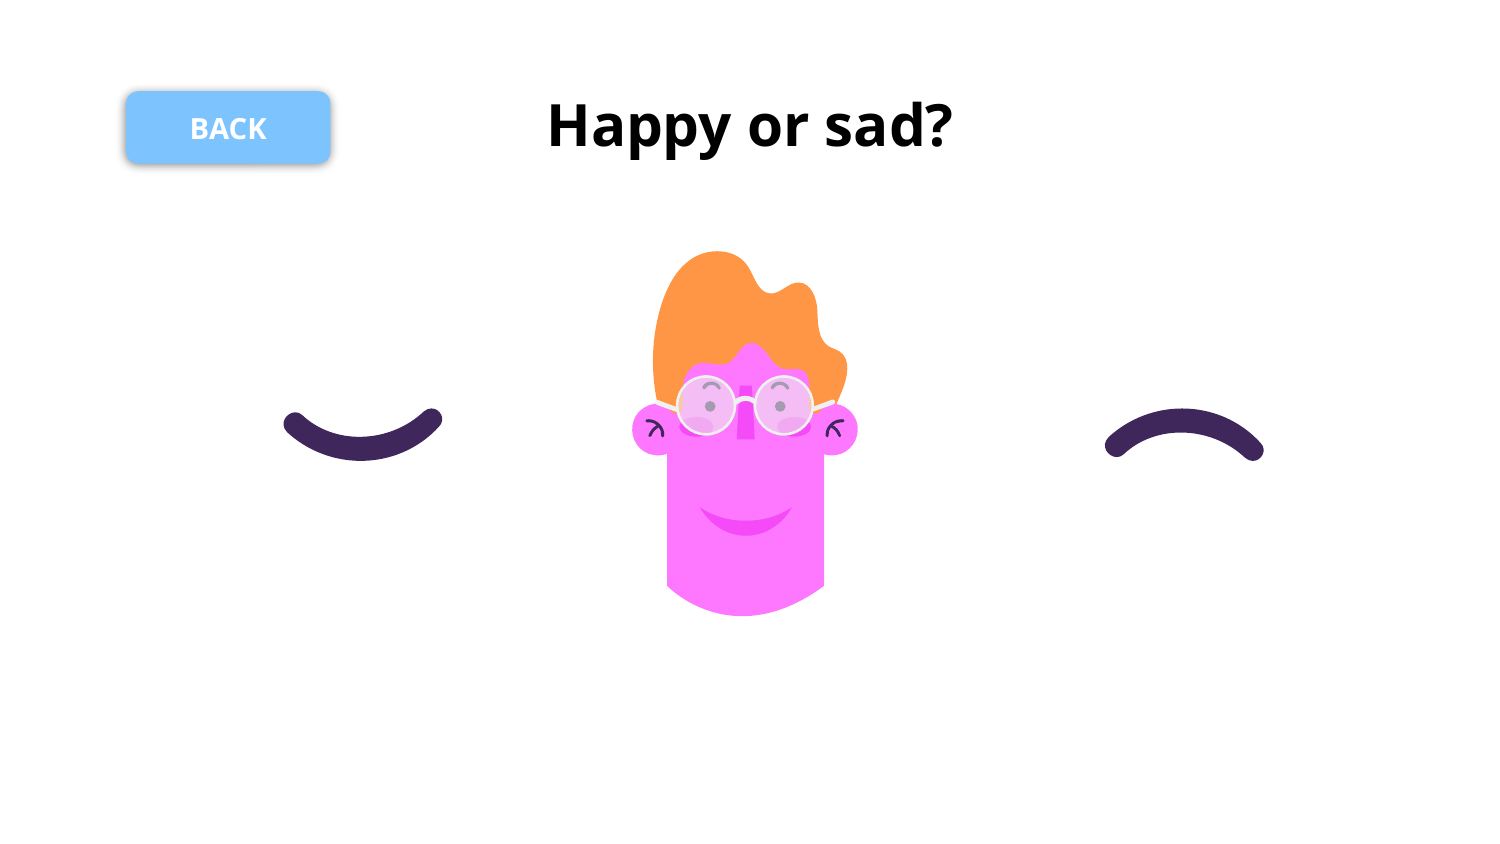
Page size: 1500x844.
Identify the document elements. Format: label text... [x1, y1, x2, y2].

text_box [283, 408, 443, 461]
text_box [653, 376, 814, 435]
text_box [1104, 408, 1264, 461]
title Happy or sad? [116, 72, 1383, 268]
text_box BACK [126, 91, 331, 164]
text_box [630, 251, 860, 617]
